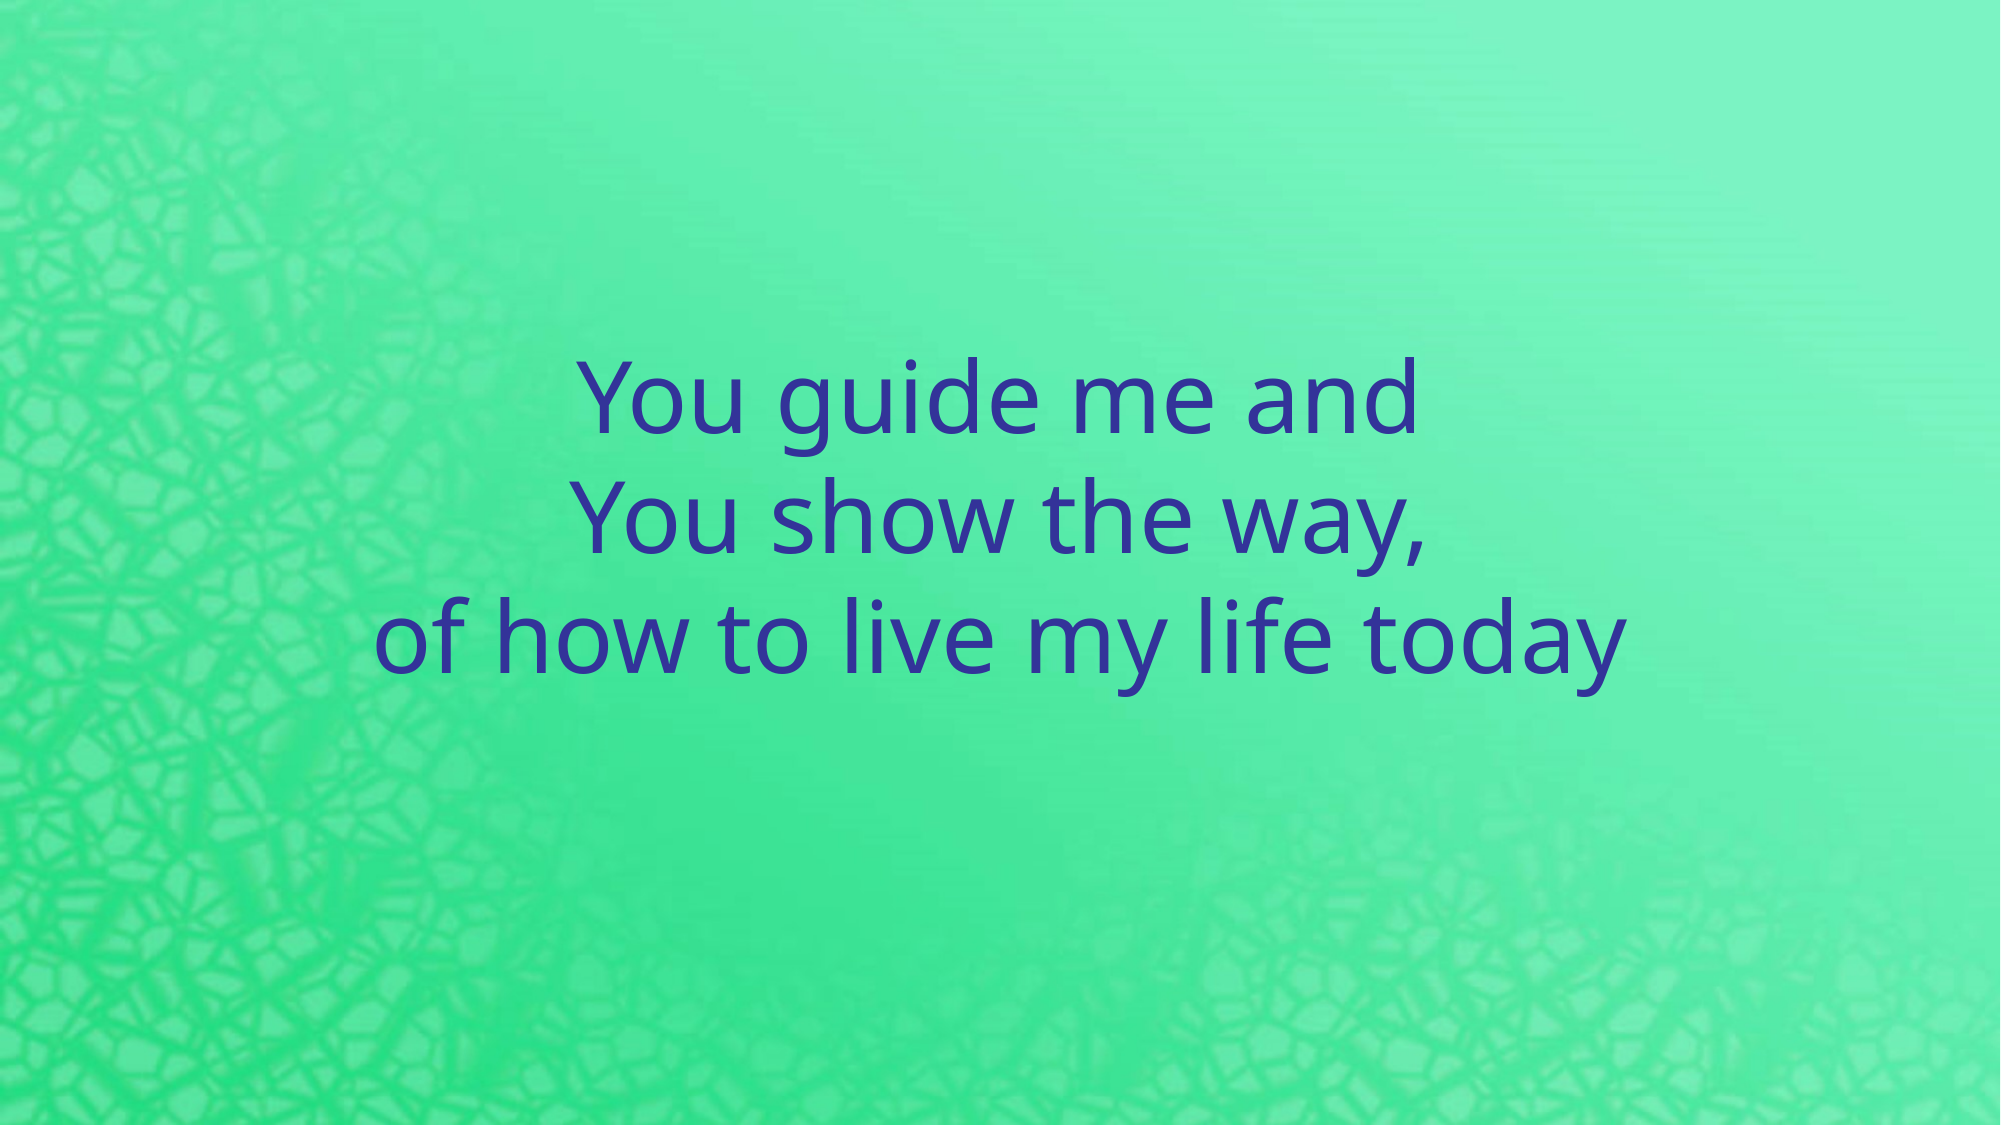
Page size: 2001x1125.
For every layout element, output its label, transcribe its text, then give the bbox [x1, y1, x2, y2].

picture [0, 0, 2001, 1125]
text_box You guide me and You show the way, of how to live my life today [184, 326, 1816, 701]
